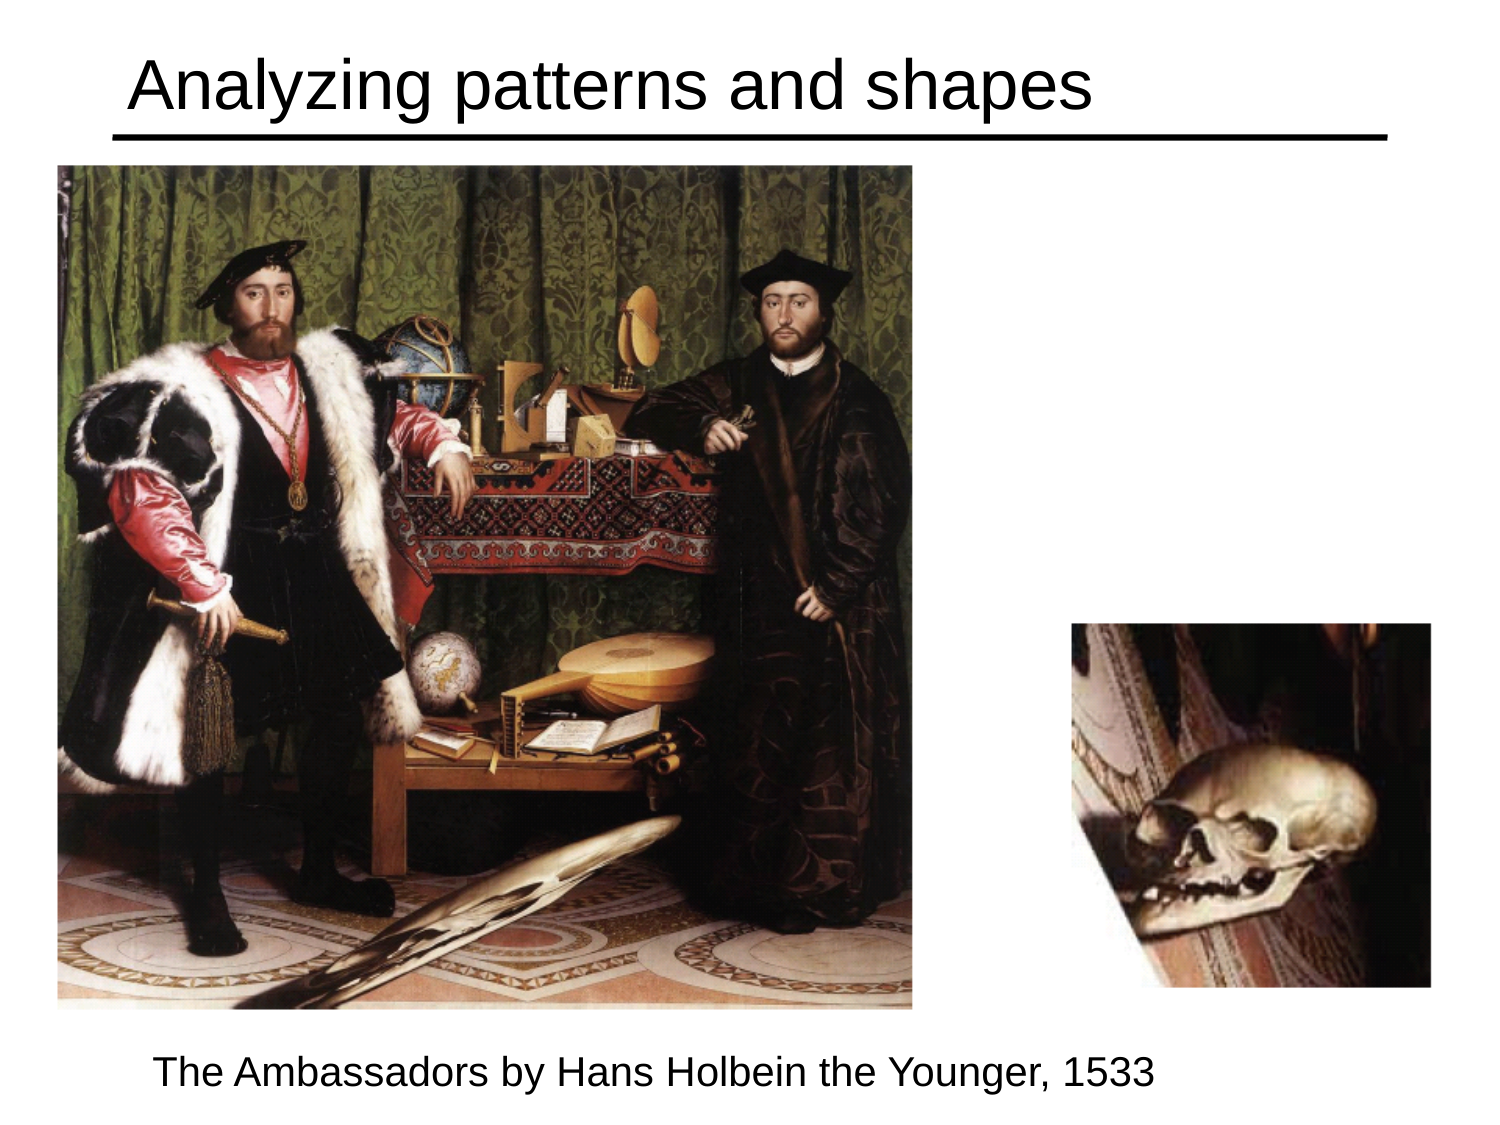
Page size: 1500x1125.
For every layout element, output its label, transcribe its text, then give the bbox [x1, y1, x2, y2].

list The Ambassadors by Hans Holbein the Younger, 1533 [137, 1037, 1388, 1125]
title Analyzing patterns and shapes [112, 12, 1388, 151]
picture [37, 156, 1444, 1013]
